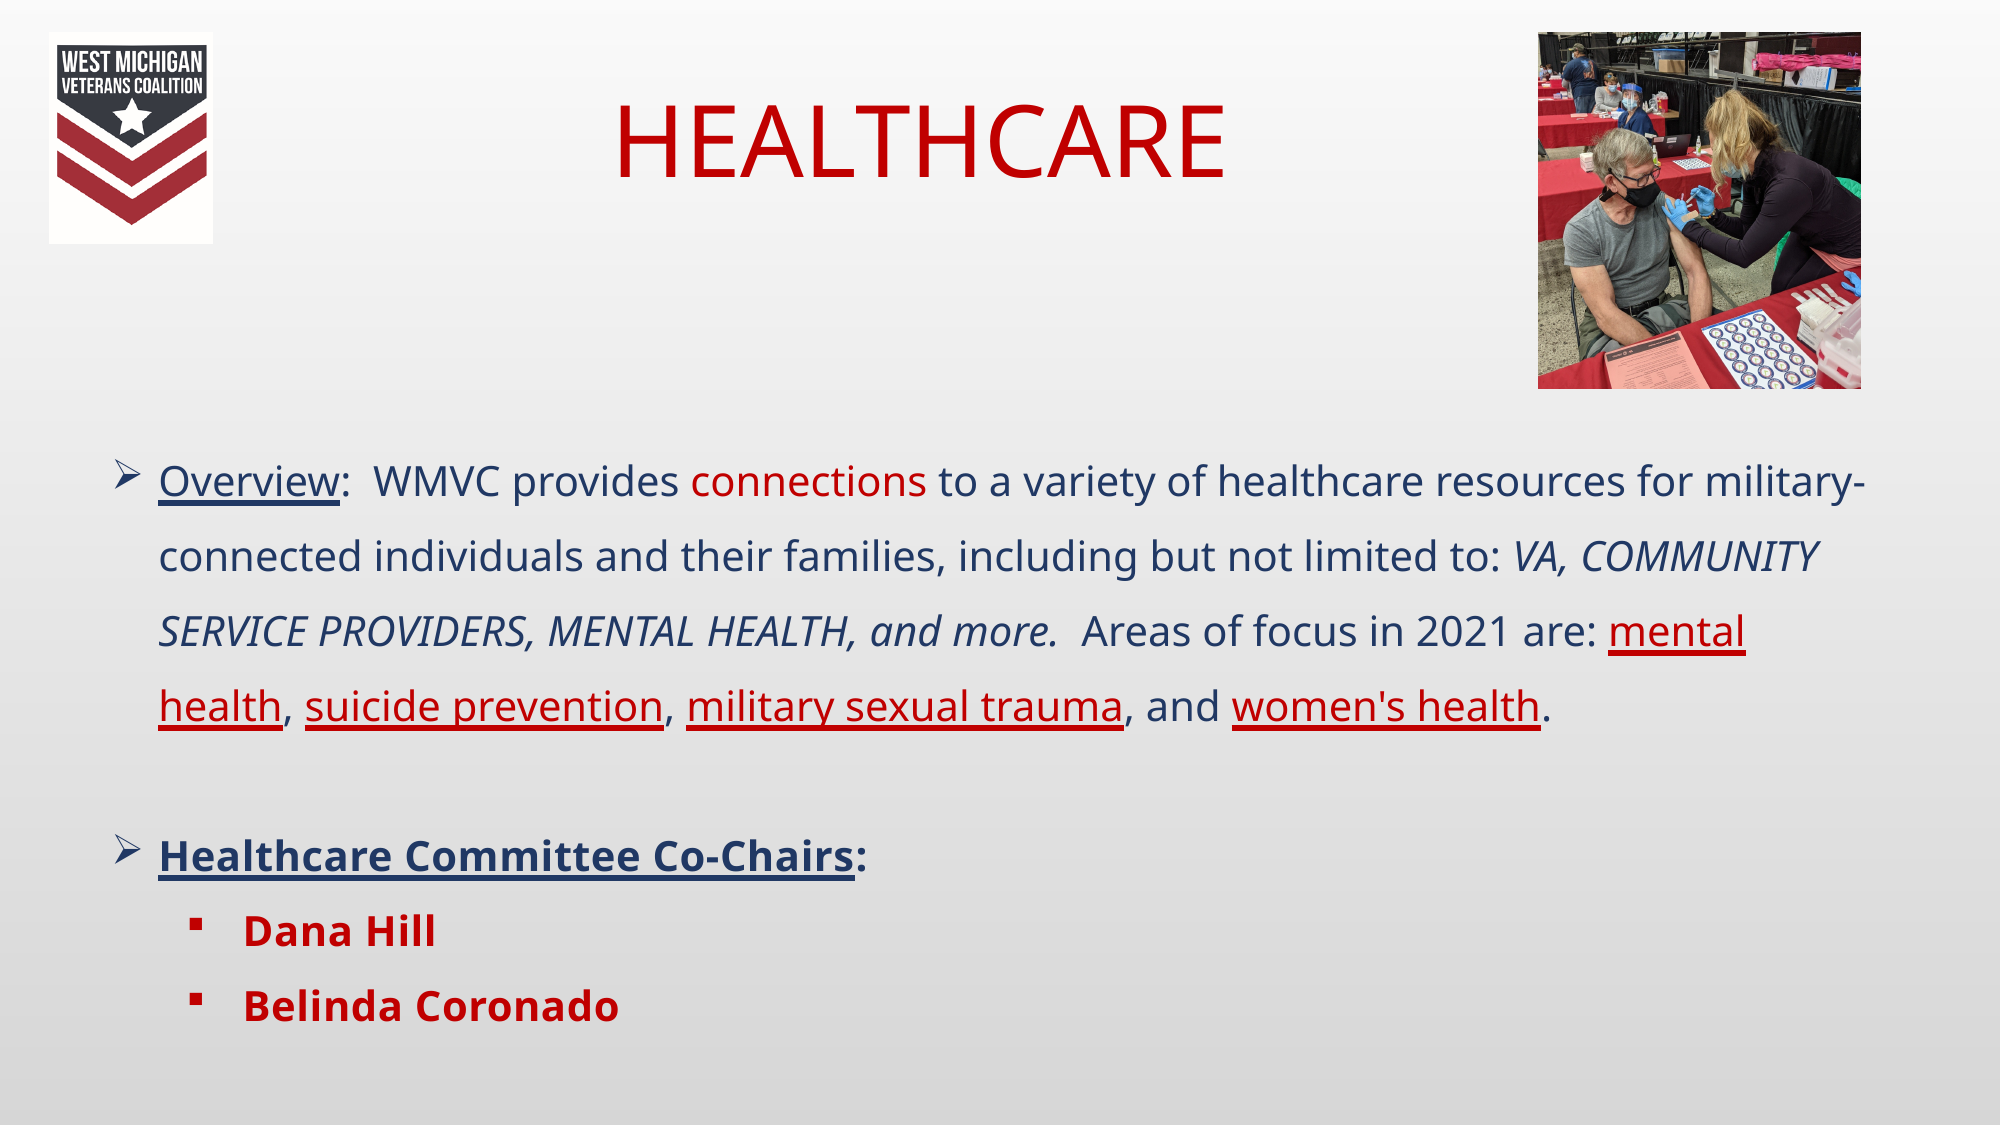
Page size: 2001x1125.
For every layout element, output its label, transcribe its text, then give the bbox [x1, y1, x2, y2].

text_box HEALTHCARE [596, 70, 1245, 205]
text_box Overview: WMVC provides connections to a variety of healthcare resources for military-connected individuals and their families, including but not limited to: VA, community service providers, mental health, and more. Areas of focus in 2021 are: mental health, suicide prevention, military sexual trauma, and women's health. Healthcare Committee Co-Chairs: Dana Hill Belinda Coronado [96, 422, 1904, 1038]
picture [49, 32, 213, 244]
picture [1538, 32, 1861, 389]
